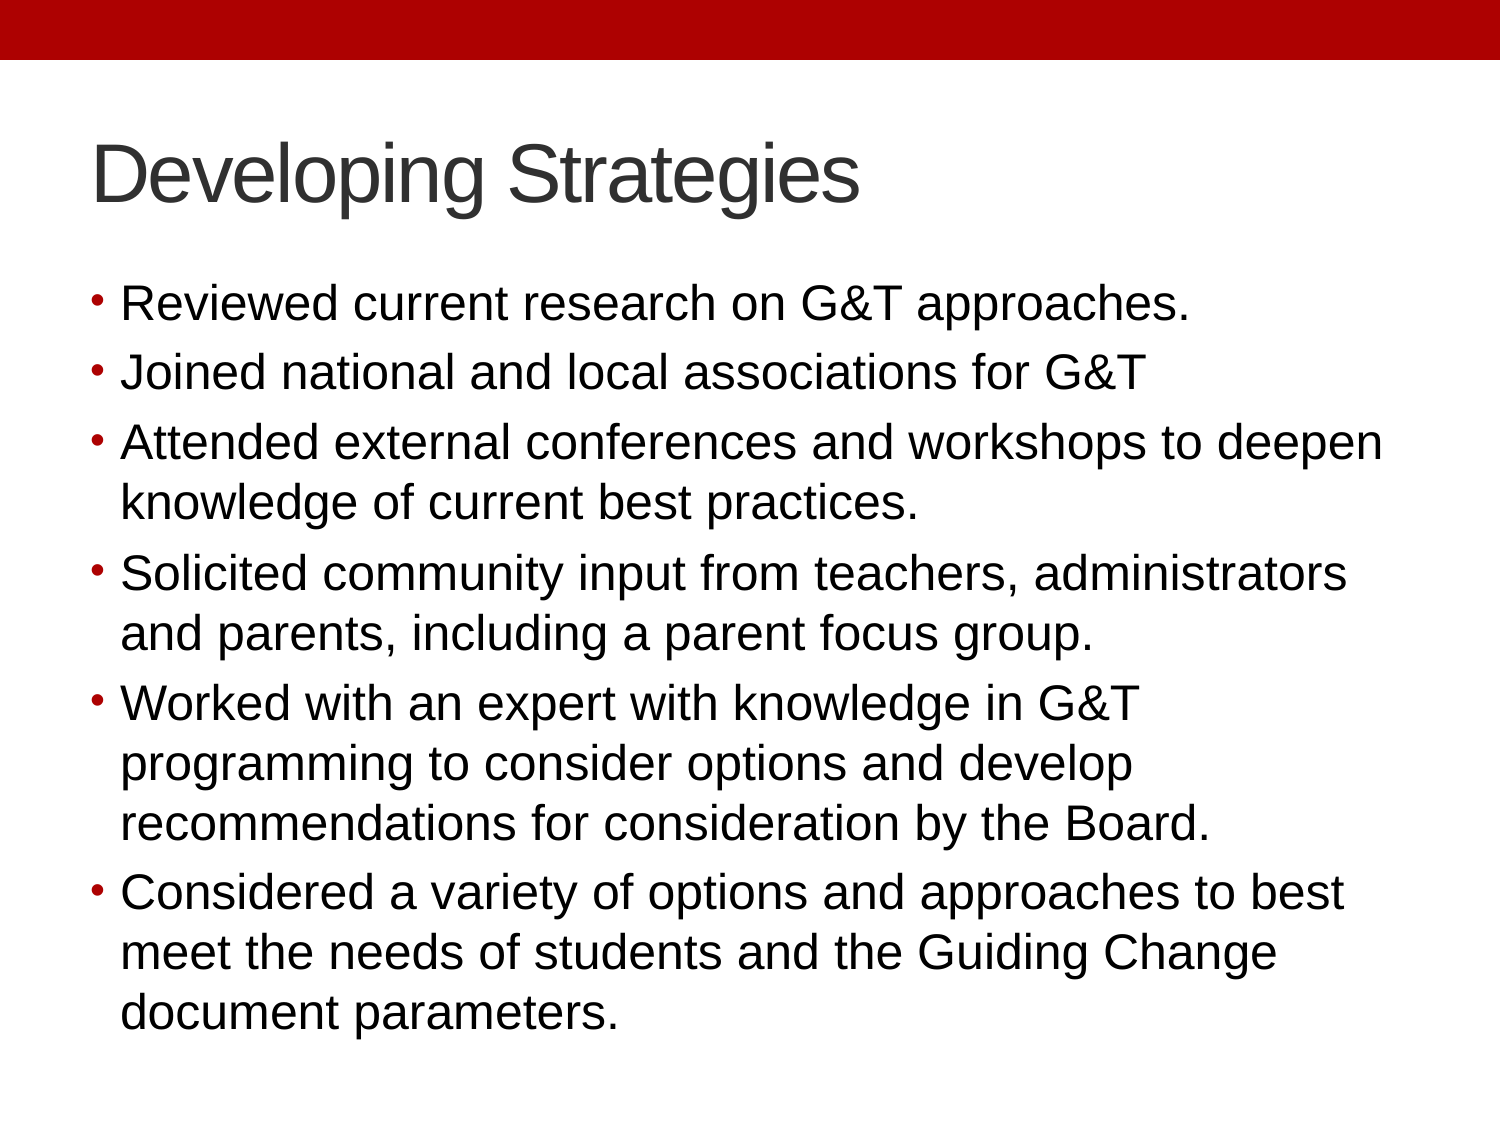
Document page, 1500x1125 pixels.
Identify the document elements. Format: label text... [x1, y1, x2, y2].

list Reviewed current research on G&T approaches. Joined national and local associations for G&T Attended external conferences and workshops to deepen knowledge of current best practices. Solicited community input from teachers, administrators and parents, including a parent focus group. Worked with an expert with knowledge in G&T programming to consider options and develop recommendations for consideration by the Board. Considered a variety of options and approaches to best meet the needs of students and the Guiding Change document parameters. [75, 262, 1425, 1063]
title Developing Strategies [75, 87, 1425, 250]
